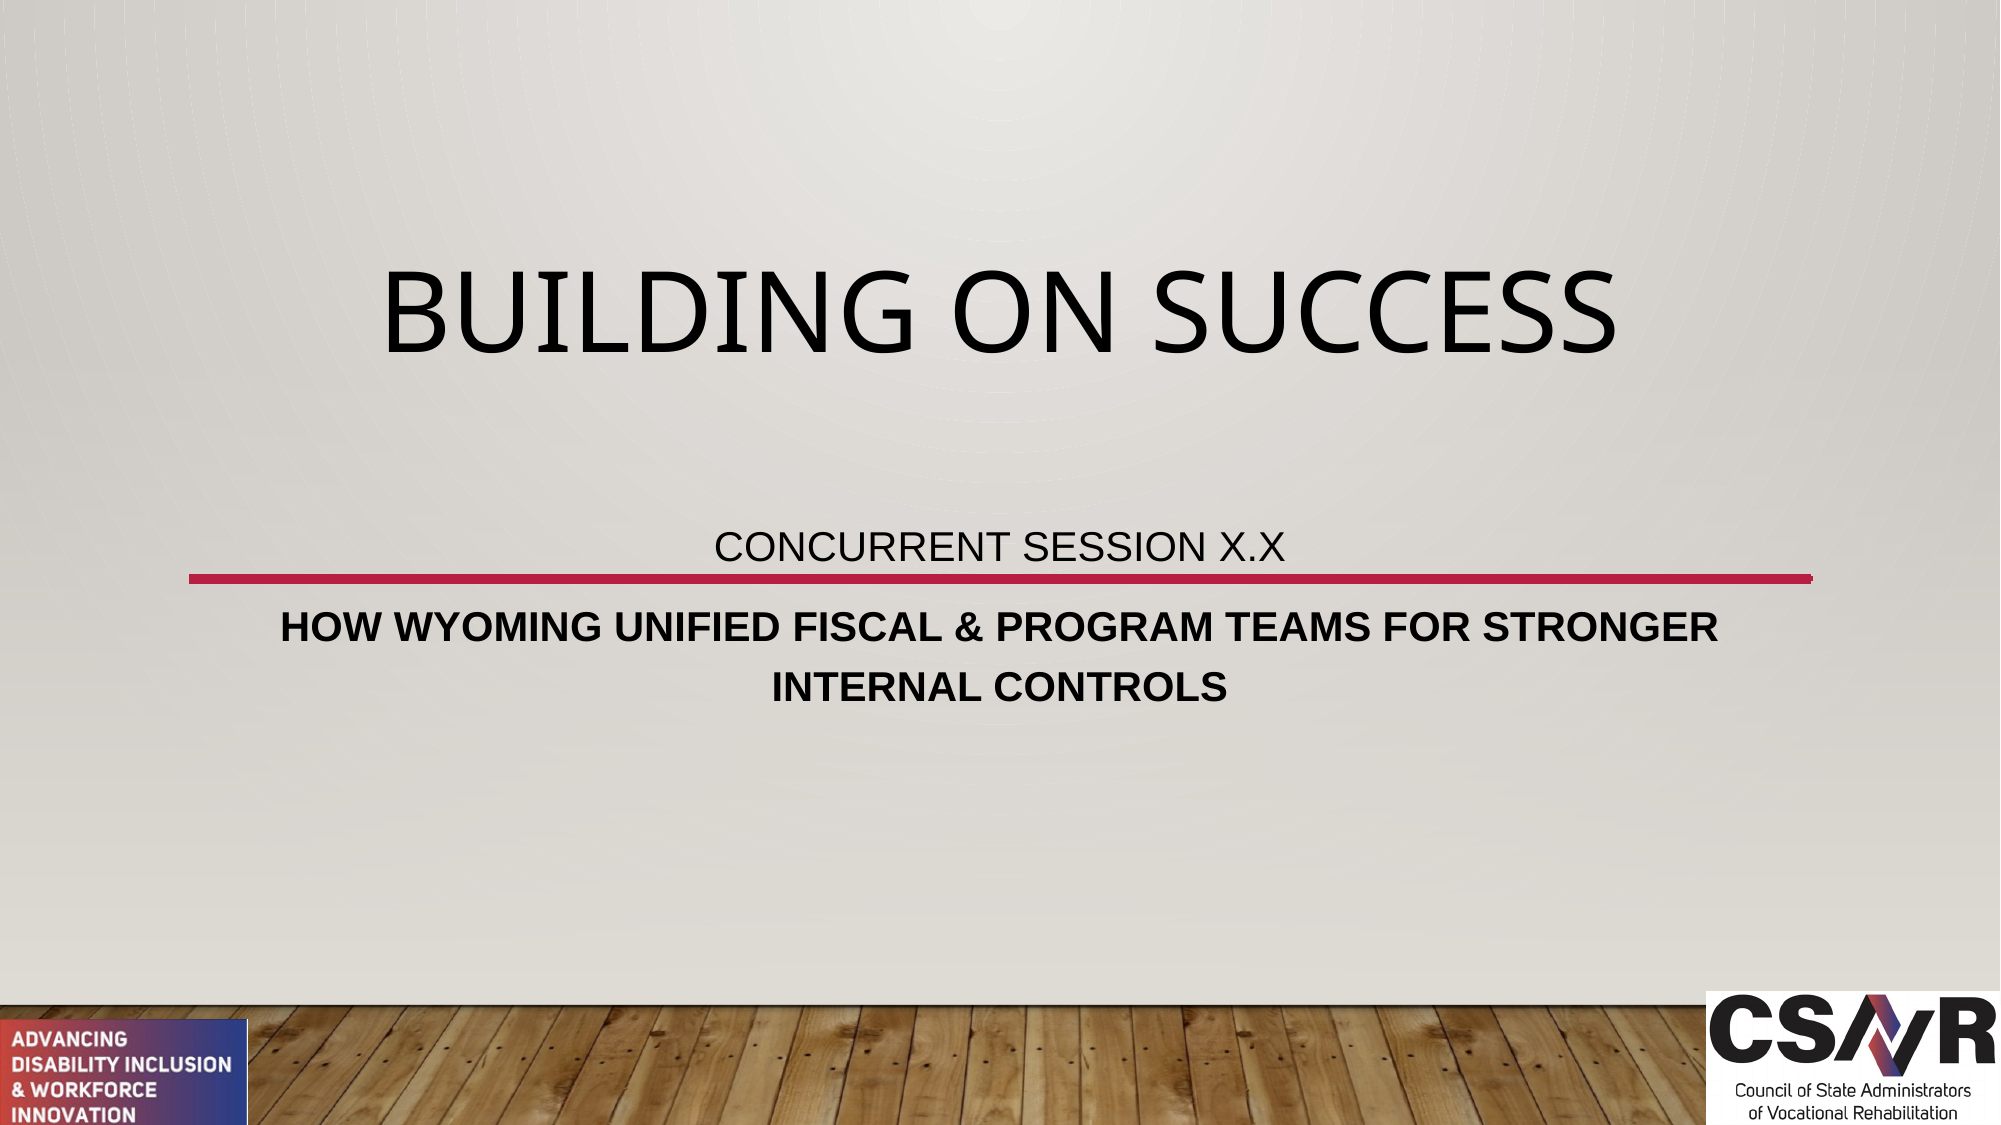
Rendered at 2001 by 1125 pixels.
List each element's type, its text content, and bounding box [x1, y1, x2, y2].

subtitle Concurrent Session X.X HOW WYOMING UNIFIED FISCAL & PROGRAM TEAMS FOR STRONGER INTERNAL CONTROLS [249, 584, 1750, 741]
title Building on Success [249, 184, 1750, 385]
subtitle Concurrent Session X.X HOW WYOMING UNIFIED FISCAL & PROGRAM TEAMS FOR STRONGER INTERNAL CONTROLS [249, 494, 1750, 574]
picture [0, 991, 2000, 1125]
